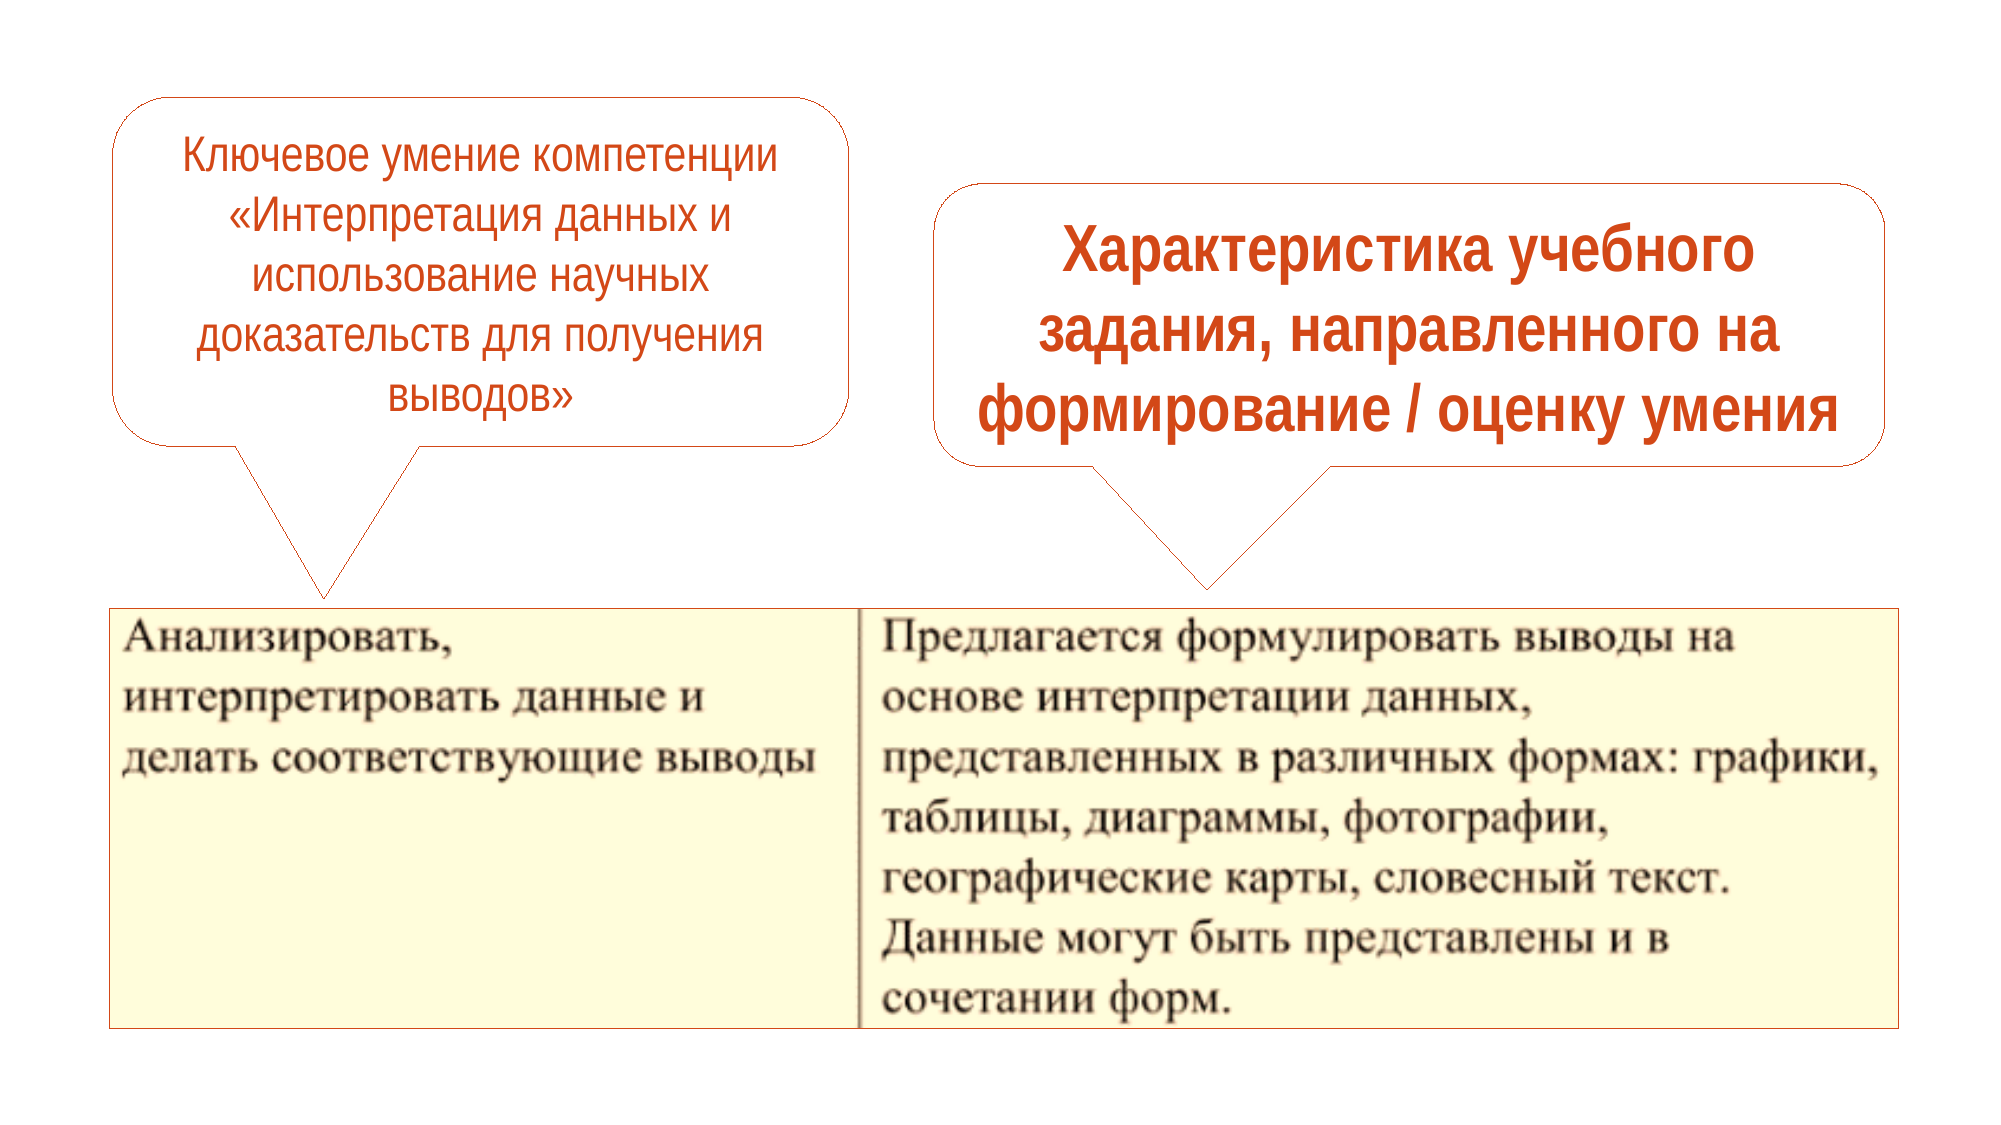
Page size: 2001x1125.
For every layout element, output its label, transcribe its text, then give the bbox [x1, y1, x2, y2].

text_box Характеристика учебного задания, направленного на формирование / оценку умения [933, 183, 1885, 590]
picture [109, 608, 1899, 1029]
text_box Ключевое умение компетенции «Интерпретация данных и использование научных доказательств для получения выводов» [112, 97, 849, 599]
